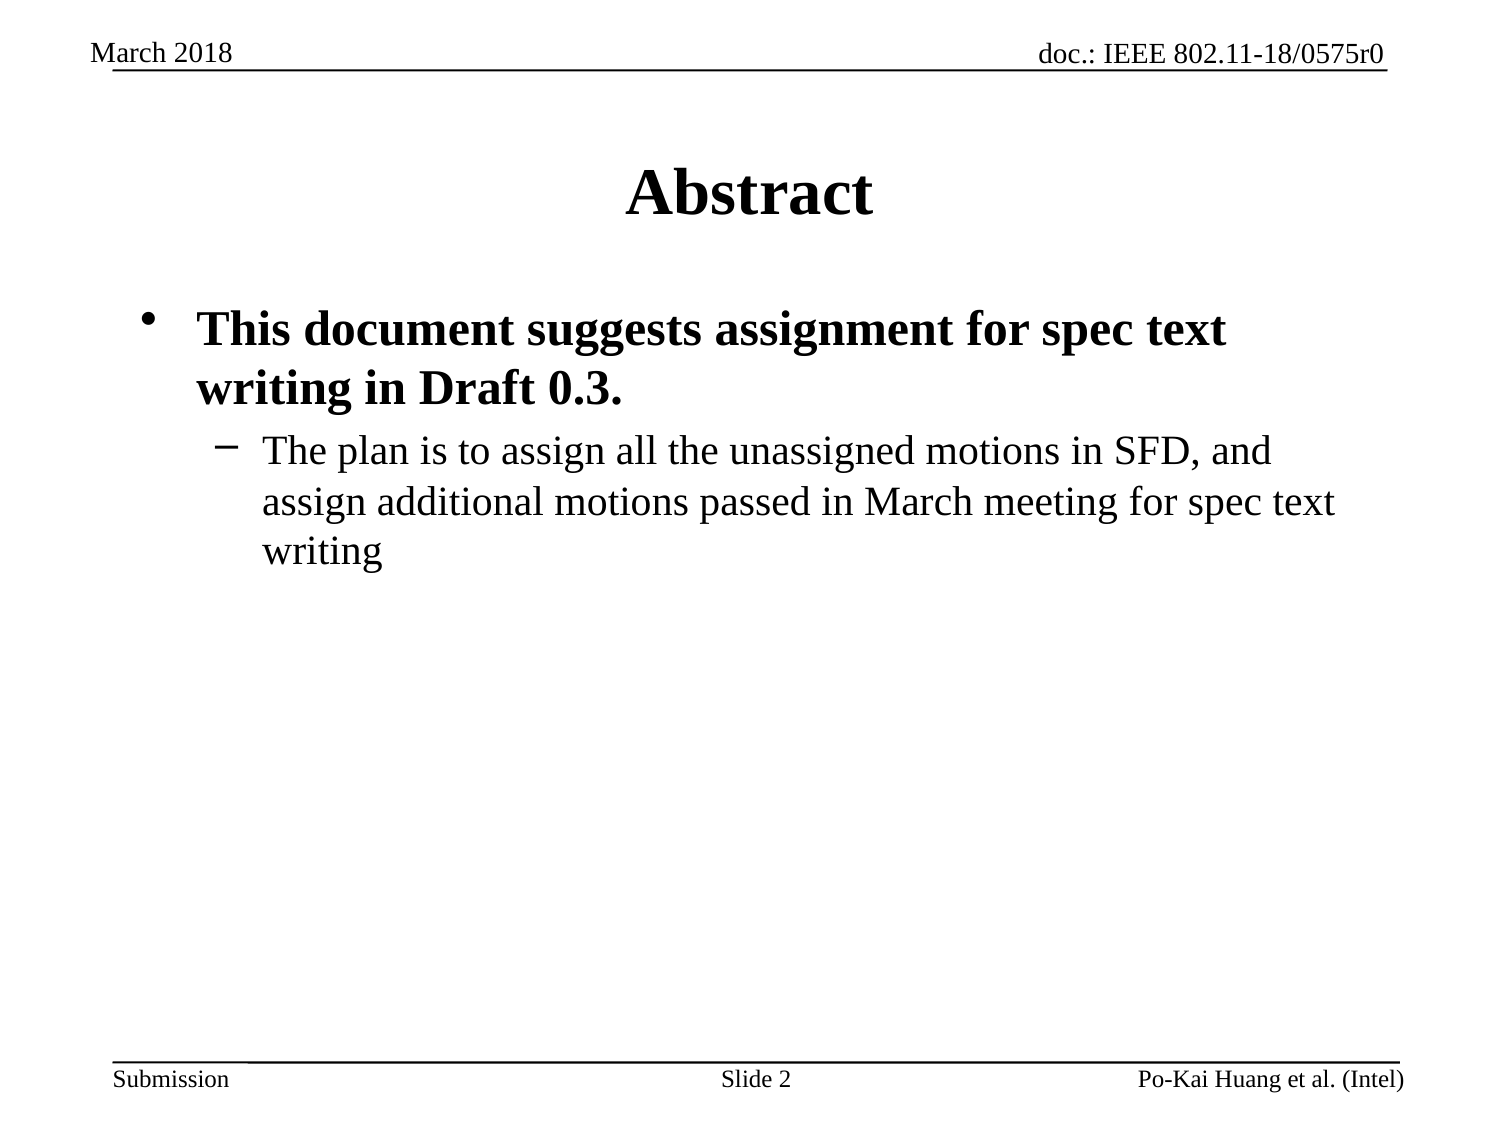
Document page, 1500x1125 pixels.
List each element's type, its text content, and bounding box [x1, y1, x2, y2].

list This document suggests assignment for spec text writing in Draft 0.3. The plan is to assign all the unassigned motions in SFD, and assign additional motions passed in March meeting for spec text writing [124, 287, 1401, 963]
title Abstract [112, 99, 1388, 276]
footer Po-Kai Huang et al. (Intel) [1134, 1062, 1405, 1093]
slide_number Slide 2 [712, 1062, 800, 1093]
